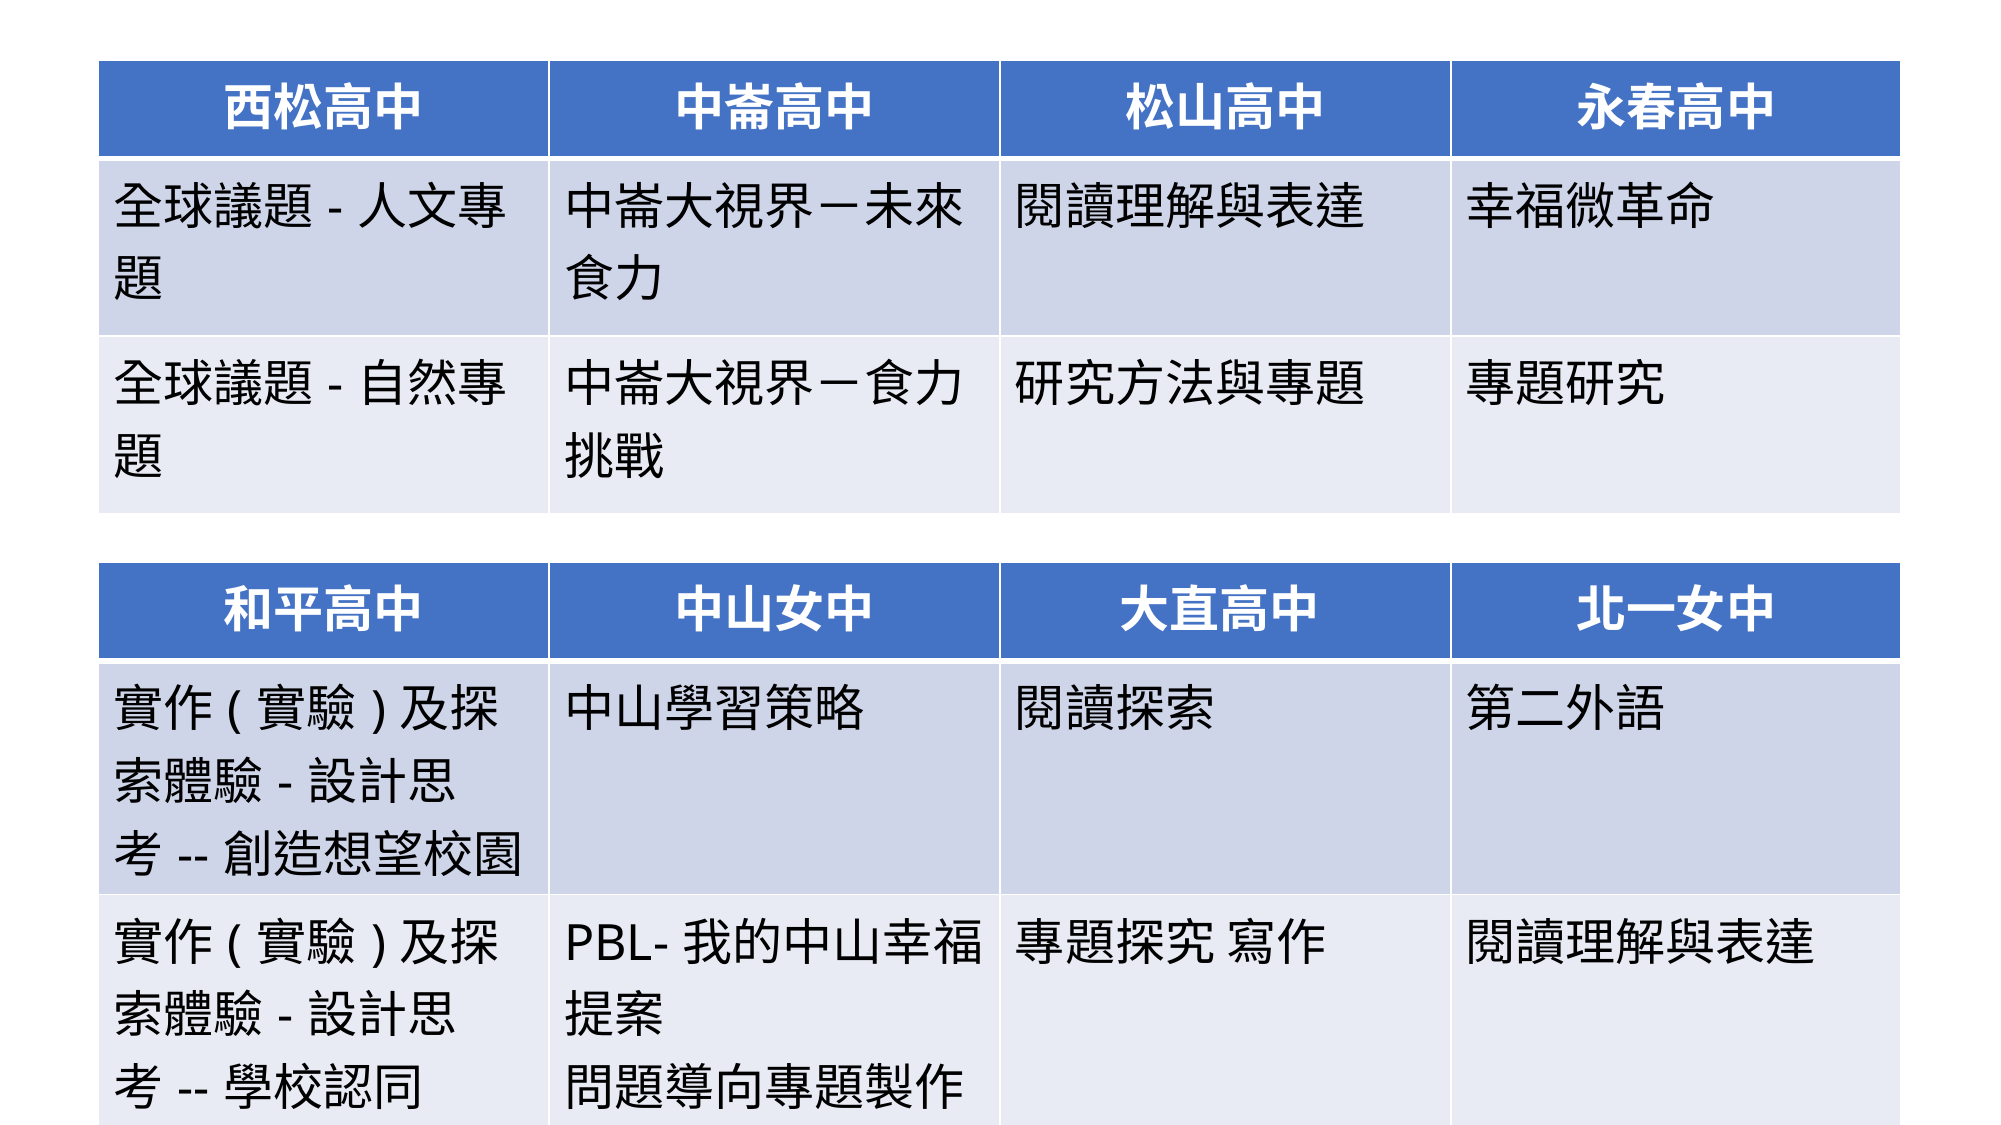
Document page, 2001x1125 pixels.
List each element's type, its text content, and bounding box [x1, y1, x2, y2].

table_cell 閱讀理解與表達 [1001, 161, 1450, 335]
table_cell 全球議題-自然專題 [99, 337, 548, 513]
table_header 中山女中 [550, 563, 999, 658]
table_header 中崙高中 [550, 61, 999, 156]
table_header 北一女中 [1452, 563, 1900, 658]
table_cell 中崙大視界－未來食力 [550, 161, 999, 335]
table_cell 研究方法與專題 [1001, 337, 1450, 513]
table_header 永春高中 [1452, 61, 1900, 156]
table_header 大直高中 [1001, 563, 1450, 658]
table_cell 閱讀探索 [1001, 664, 1450, 894]
table_cell PBL-我的中山幸福提案 問題導向專題製作 [550, 895, 999, 1125]
table_cell 幸福微革命 [1452, 161, 1900, 335]
table_cell 第二外語 [1452, 664, 1900, 894]
table_cell 全球議題-人文專題 [99, 161, 548, 335]
table_cell 專題探究 寫作 [1001, 895, 1450, 1125]
table_header 西松高中 [99, 61, 548, 156]
table_cell 中崙大視界－食力挑戰 [550, 337, 999, 513]
table_header 和平高中 [99, 563, 548, 658]
table_cell 專題研究 [1452, 337, 1900, 513]
table_cell 實作(實驗)及探索體驗-設計思考--學校認同 [99, 895, 548, 1125]
table_header 松山高中 [1001, 61, 1450, 156]
table_cell 中山學習策略 [550, 664, 999, 894]
table_cell 閱讀理解與表達 [1452, 895, 1900, 1125]
table_cell 實作(實驗)及探索體驗-設計思考--創造想望校園 [99, 664, 548, 894]
